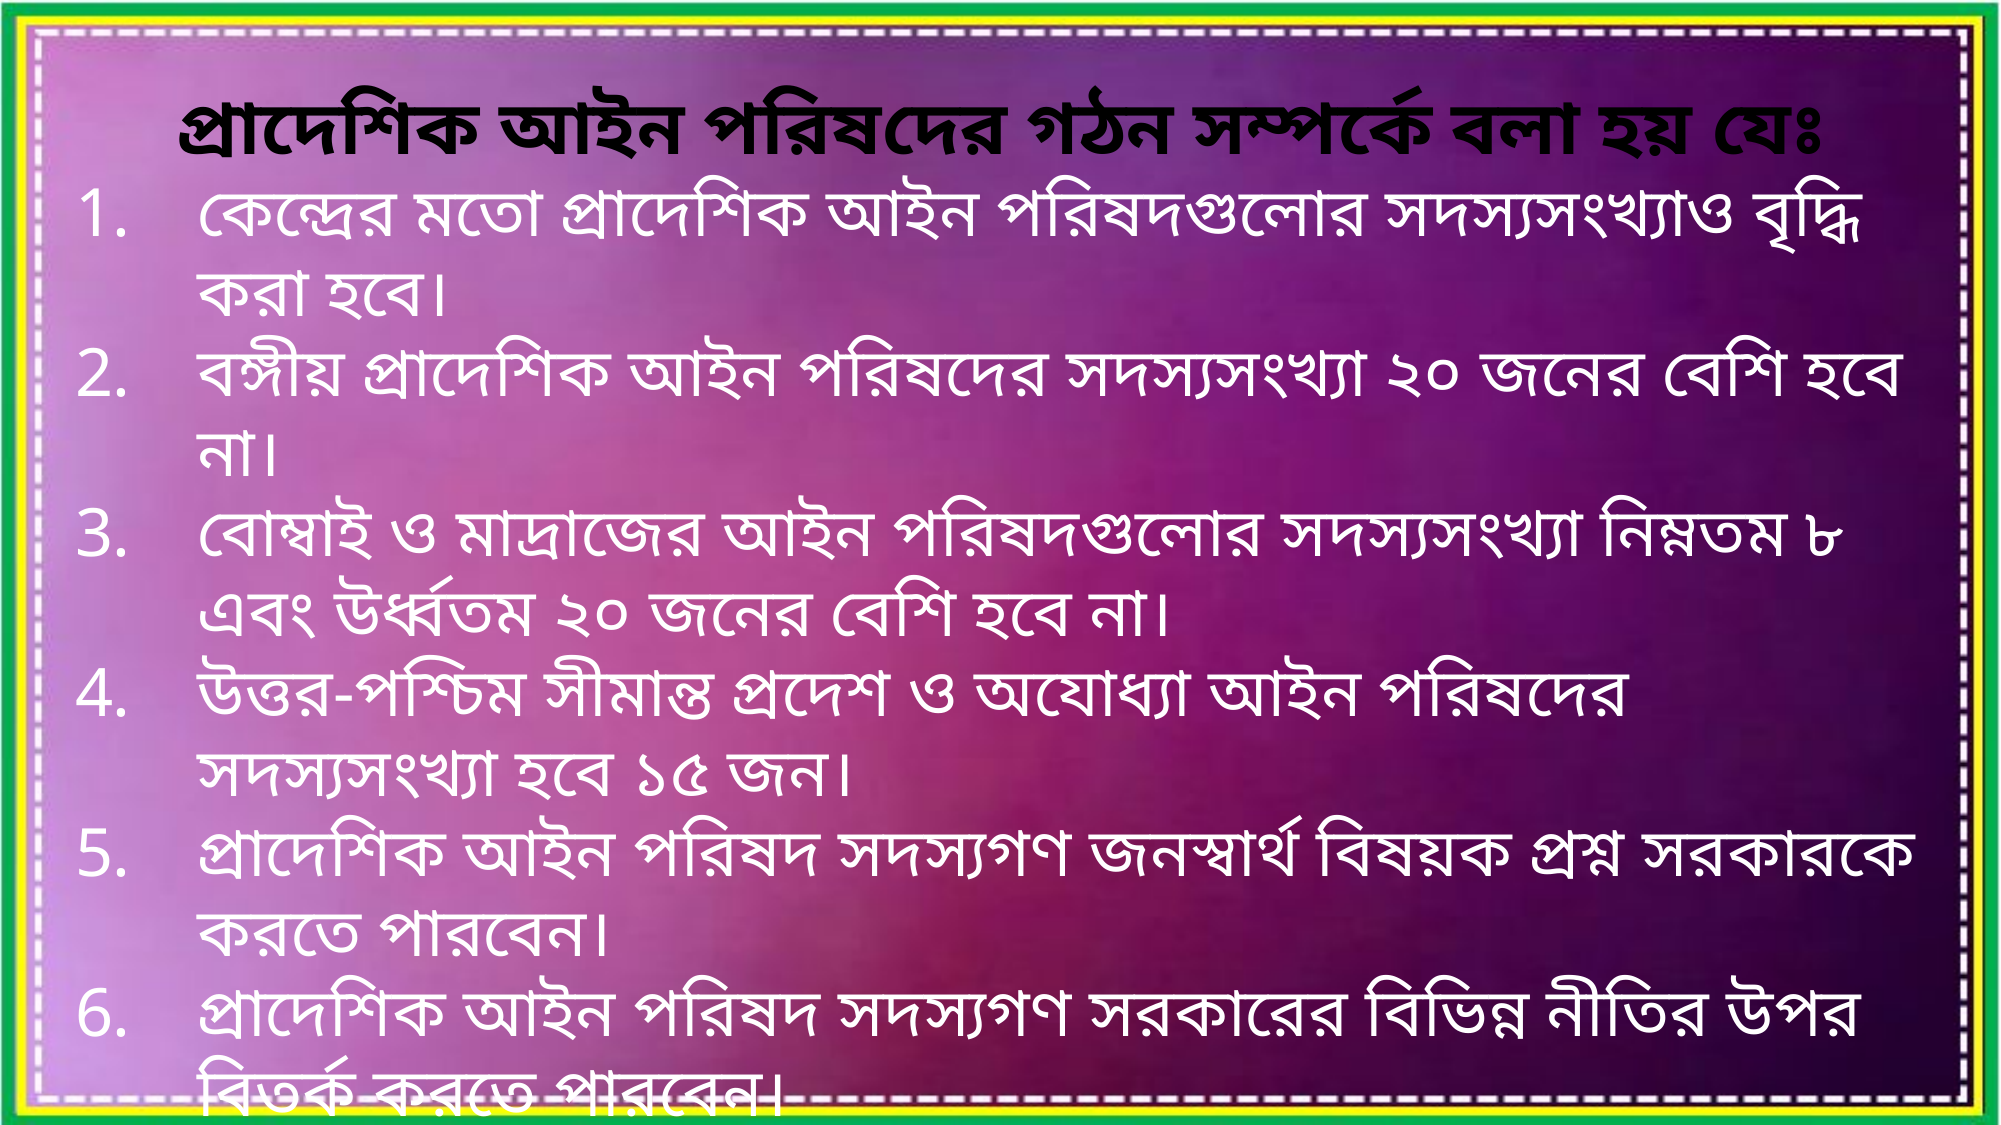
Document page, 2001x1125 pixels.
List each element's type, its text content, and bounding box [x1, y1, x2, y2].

picture [0, 0, 2001, 1125]
text_box প্রাদেশিক আইন পরিষদের গঠন সম্পর্কে বলা হয় যেঃ কেন্দ্রের মতো প্রাদেশিক আইন পরিষদগুলোর সদস্যসংখ্যাও বৃদ্ধি করা হবে। বঙ্গীয় প্রাদেশিক আইন পরিষদের সদস্যসংখ্যা ২০ জনের বেশি হবে না। বোম্বাই ও মাদ্রাজের আইন পরিষদগুলোর সদস্যসংখ্যা নিম্নতম ৮ এবং উর্ধ্বতম ২০ জনের বেশি হবে না। উত্তর-পশ্চিম সীমান্ত প্রদেশ ও অযোধ্যা আইন পরিষদের সদস্যসংখ্যা হবে ১৫ জন। প্রাদেশিক আইন পরিষদ সদস্যগণ জনস্বার্থ বিষয়ক প্রশ্ন সরকারকে করতে পারবেন। প্রাদেশিক আইন পরিষদ সদস্যগণ সরকারের বিভিন্ন নীতির উপর বিতর্ক করতে পারবেন। প্রাদেশিক আইন পরিষদের সভাপতি হিসেবে গভর্নর জেনারেল সদস্যদের কোন কোন প্রশ্ন ইচ্ছা করলে অগ্রাহ্য করতে পারবেন। [61, 72, 1941, 1125]
